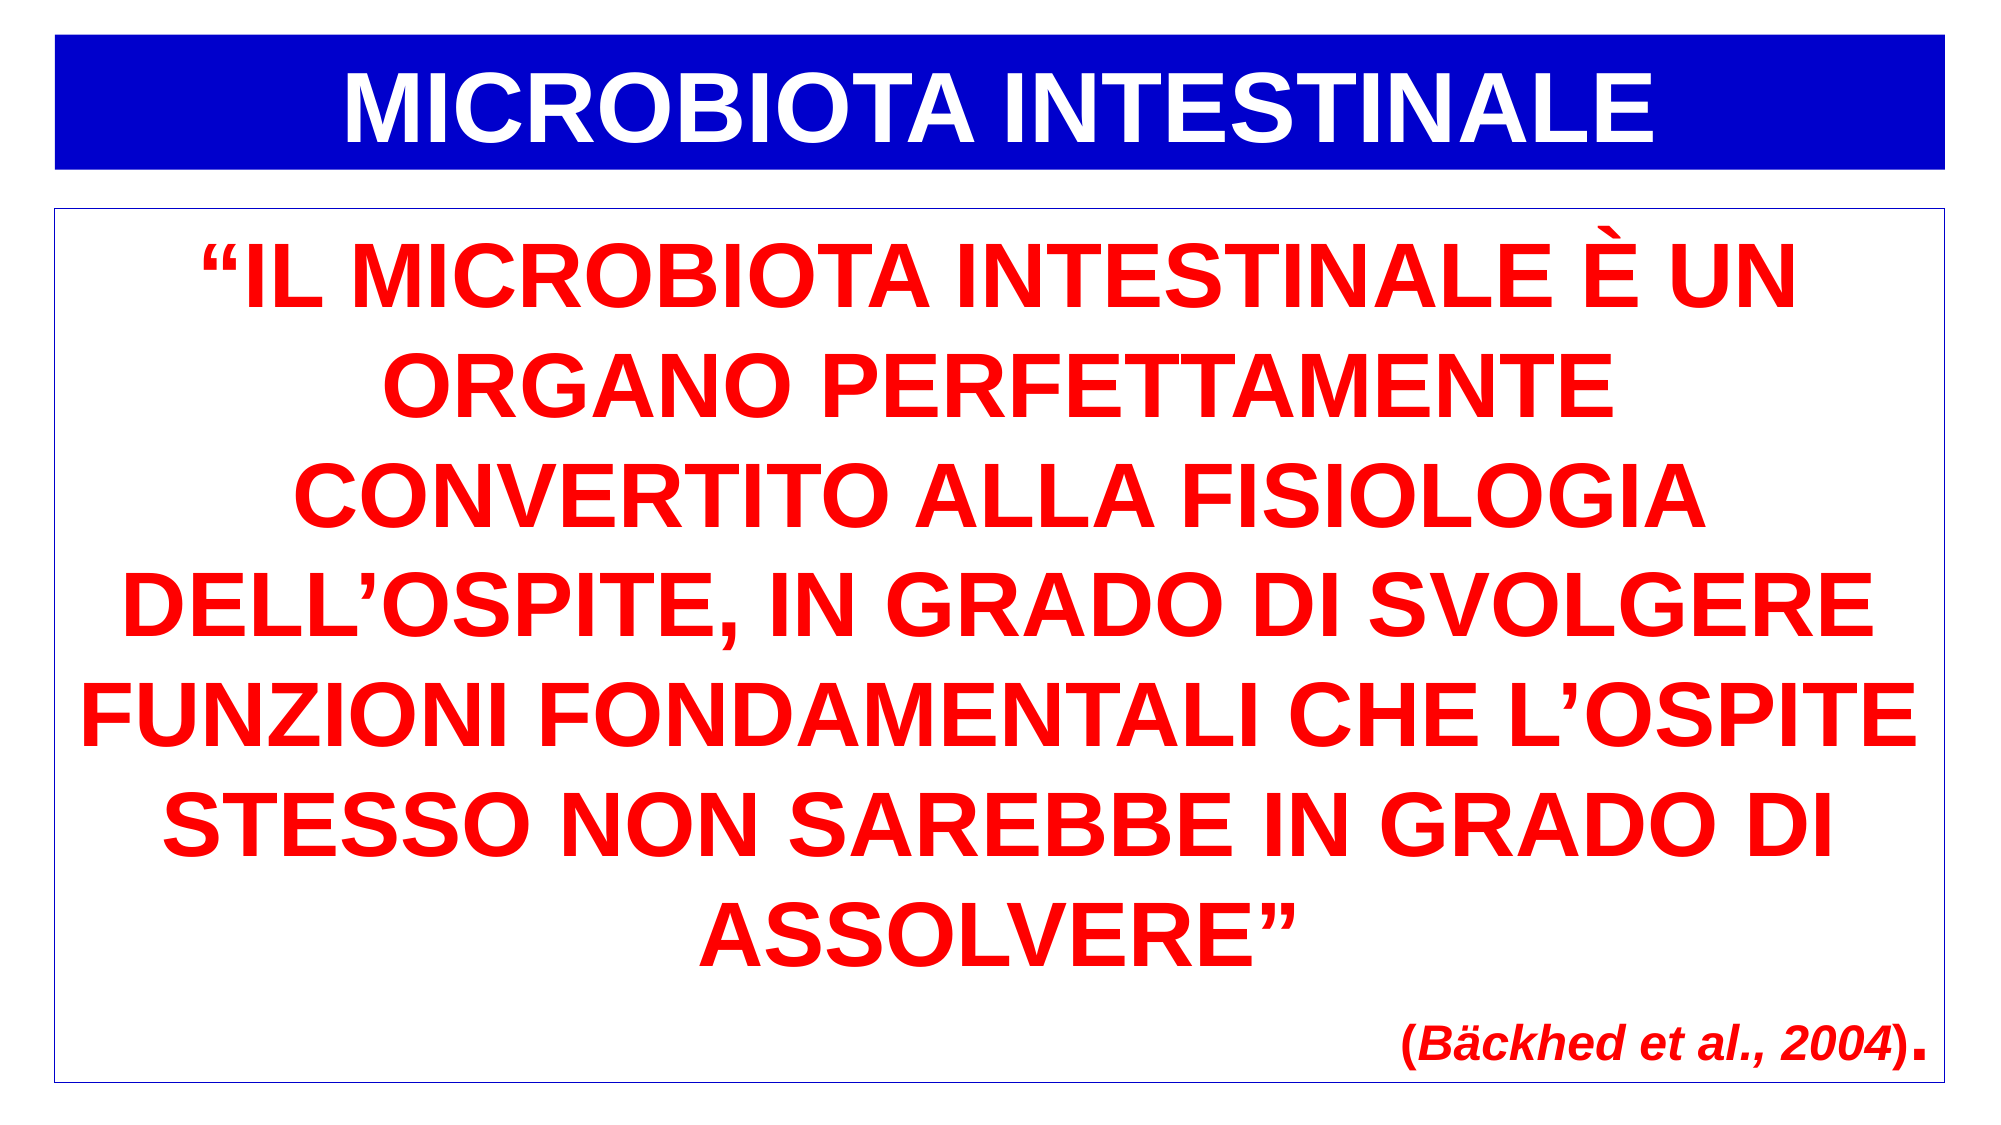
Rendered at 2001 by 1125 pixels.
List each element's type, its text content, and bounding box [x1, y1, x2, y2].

text_box “IL MICROBIOTA INTESTINALE È UN ORGANO PERFETTAMENTE CONVERTITO ALLA FISIOLOGIA DELL’OSPITE, IN GRADO DI SVOLGERE FUNZIONI FONDAMENTALI CHE L’OSPITE STESSO NON SAREBBE IN GRADO DI ASSOLVERE” (Bäckhed et al., 2004). [54, 208, 1945, 1083]
text_box MICROBIOTA INTESTINALE [54, 34, 1945, 170]
